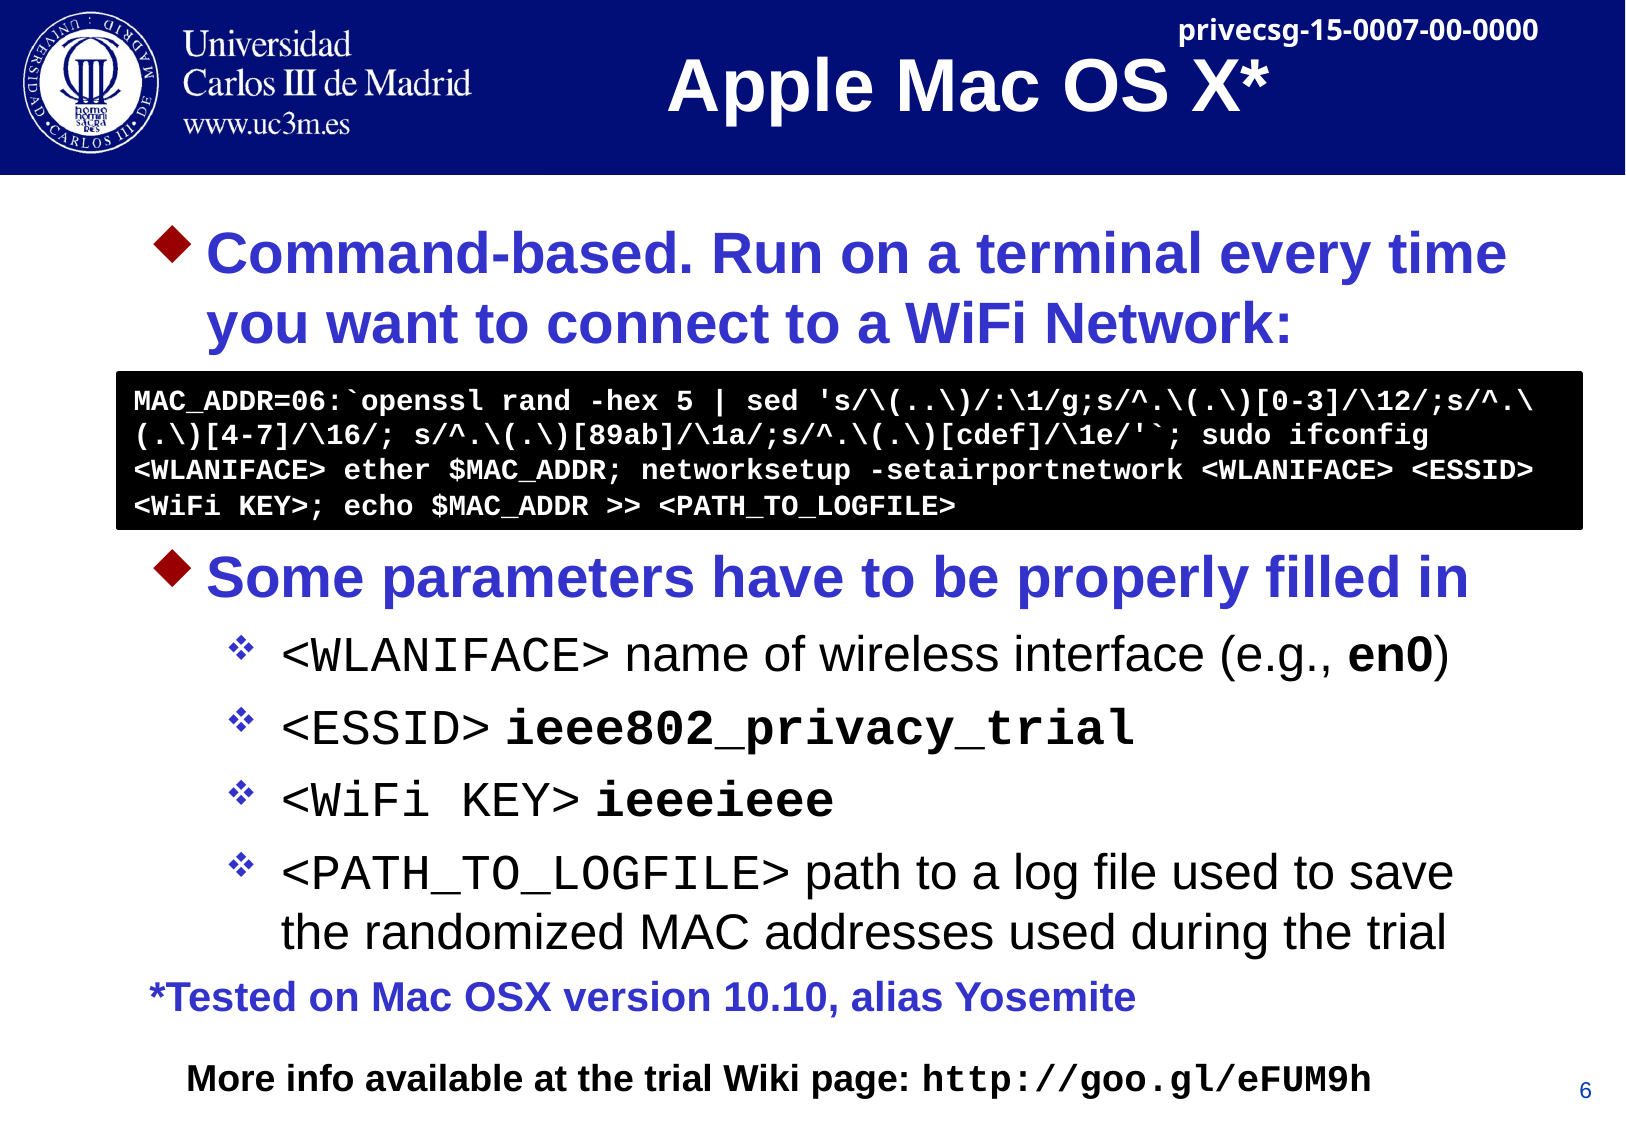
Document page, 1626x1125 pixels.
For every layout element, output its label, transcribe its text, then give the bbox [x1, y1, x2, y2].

text_box MAC_ADDR=06:`openssl rand -hex 5 | sed 's/\(..\)/:\1/g;s/^.\(.\)[0-3]/\12/;s/^.\(.\)[4-7]/\16/; s/^.\(.\)[89ab]/\1a/;s/^.\(.\)[cdef]/\1e/'`; sudo ifconfig <WLANIFACE> ether $MAC_ADDR; networksetup -setairportnetwork <WLANIFACE> <ESSID> <WiFi KEY>; echo $MAC_ADDR >> <PATH_TO_LOGFILE> [118, 373, 1581, 529]
picture [0, 0, 1626, 175]
title Apple Mac OS X* [448, 46, 1489, 129]
list Command-based. Run on a terminal every time you want to connect to a WiFi Network: Some parameters have to be properly filled in <WLANIFACE> name of wireless interface (e.g., en0) <ESSID> ieee802_privacy_trial <WiFi KEY> ieeeieee <PATH_TO_LOGFILE> path to a log file used to save the randomized MAC addresses used during the trial *Tested on Mac OSX version 10.10, alias Yosemite [134, 207, 1542, 373]
list Command-based. Run on a terminal every time you want to connect to a WiFi Network: Some parameters have to be properly filled in <WLANIFACE> name of wireless interface (e.g., en0) <ESSID> ieee802_privacy_trial <WiFi KEY> ieeeieee <PATH_TO_LOGFILE> path to a log file used to save the randomized MAC addresses used during the trial *Tested on Mac OSX version 10.10, alias Yosemite [134, 529, 1542, 1036]
text_box More info available at the trial Wiki page: http://goo.gl/eFUM9h [171, 1046, 1387, 1107]
